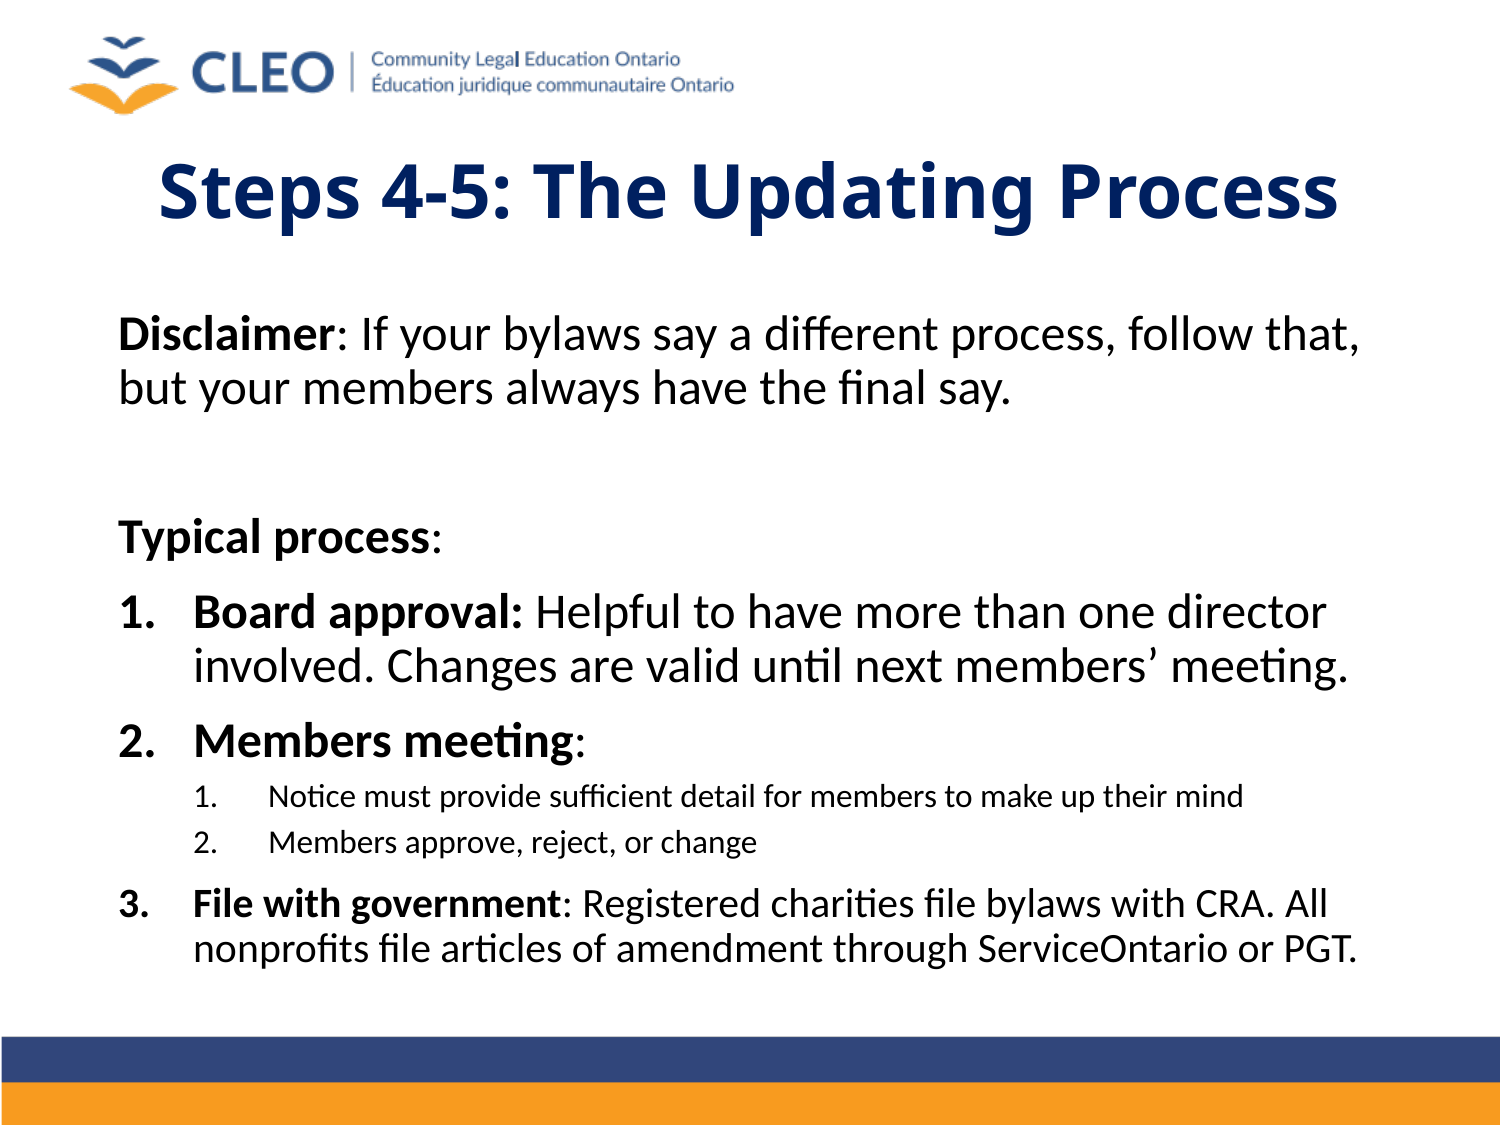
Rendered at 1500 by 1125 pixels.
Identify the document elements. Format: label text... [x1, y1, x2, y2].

title Steps 4-5: The Updating Process [103, 111, 1397, 278]
list Disclaimer: If your bylaws say a different process, follow that, but your members always have the final say. Typical process: Board approval: Helpful to have more than one director involved. Changes are valid until next members’ meeting. Members meeting: Notice must provide sufficient detail for members to make up their mind Members approve, reject, or change File with government: Registered charities file bylaws with CRA. All nonprofits file articles of amendment through ServiceOntario or PGT. [103, 299, 1397, 1014]
